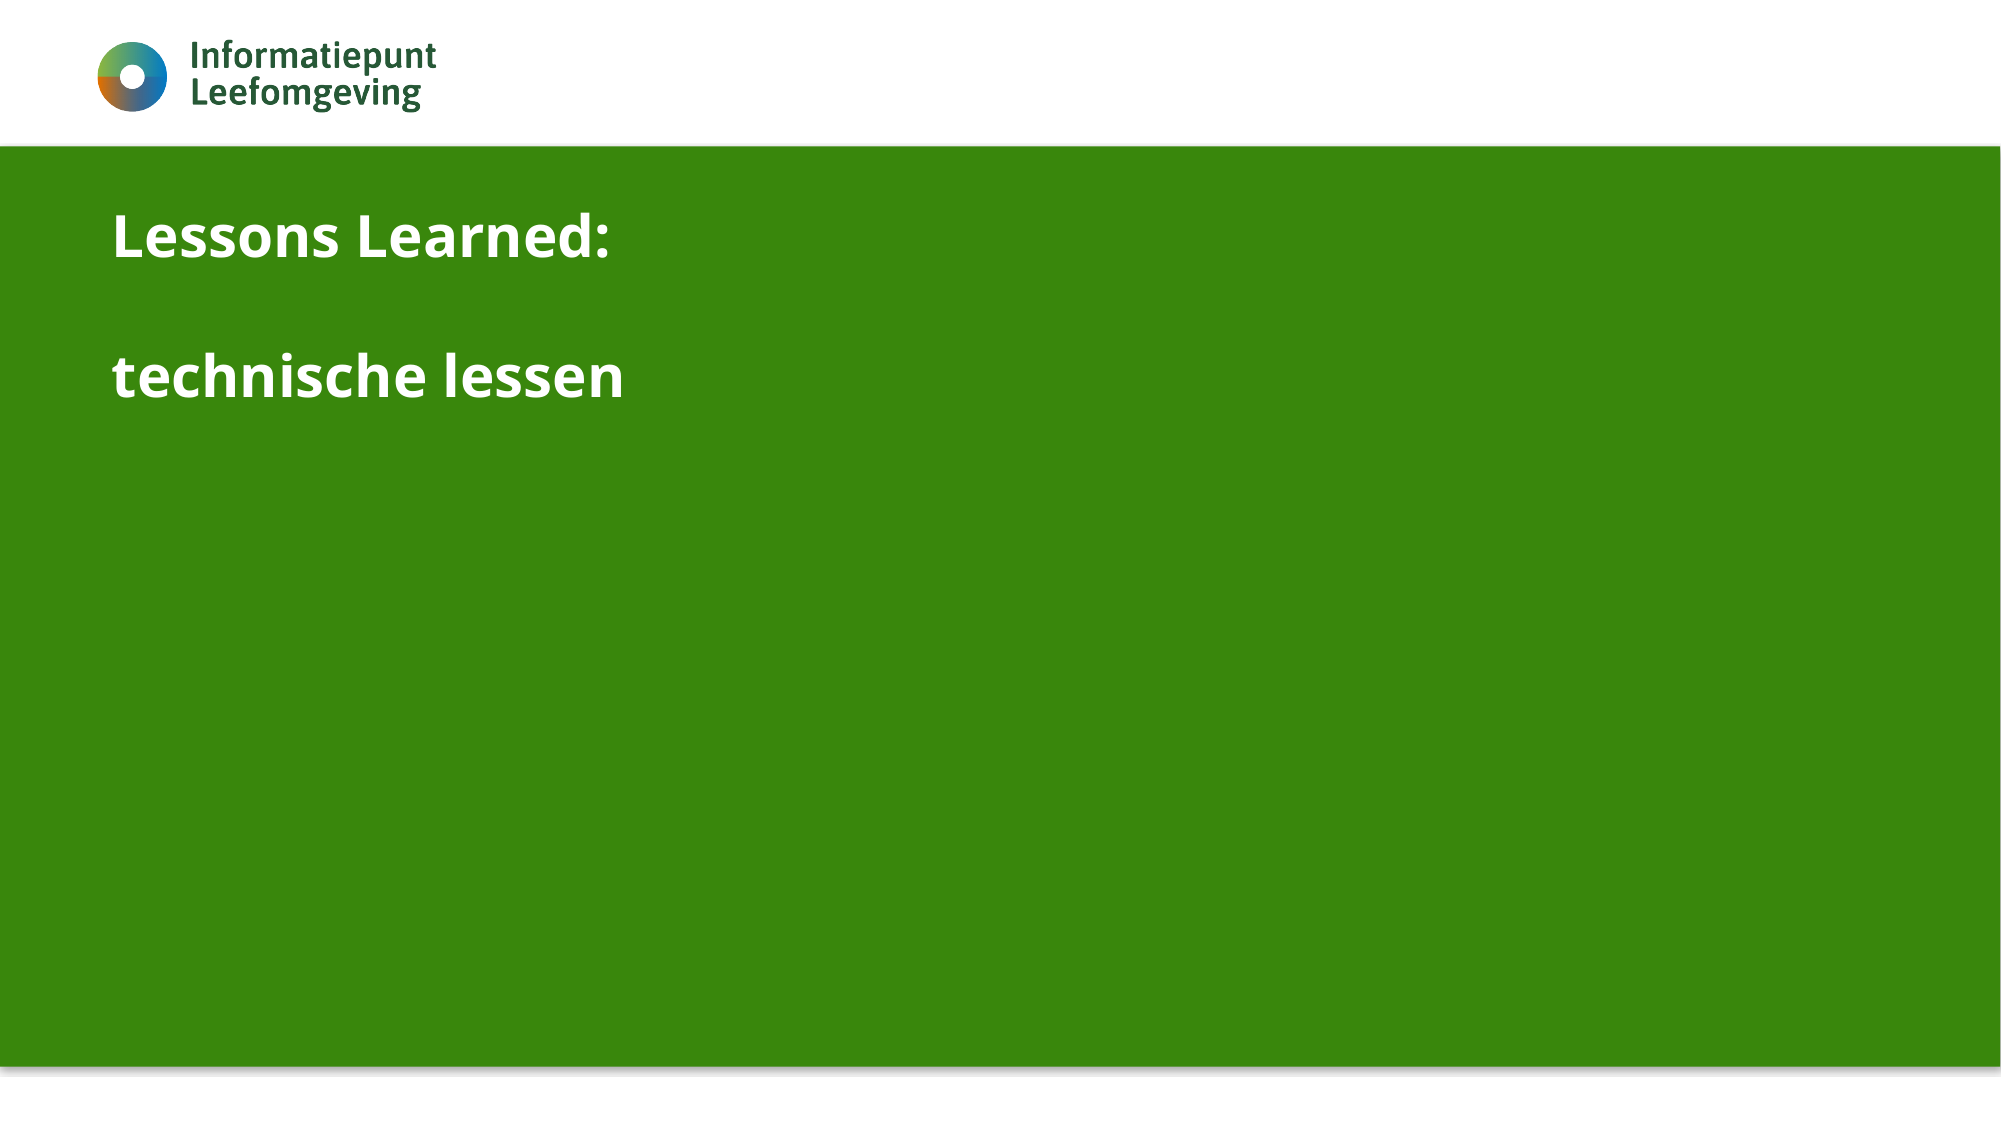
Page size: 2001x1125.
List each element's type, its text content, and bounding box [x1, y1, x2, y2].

title Lessons Learned: technische lessen [96, 192, 1929, 625]
picture [68, 12, 513, 142]
